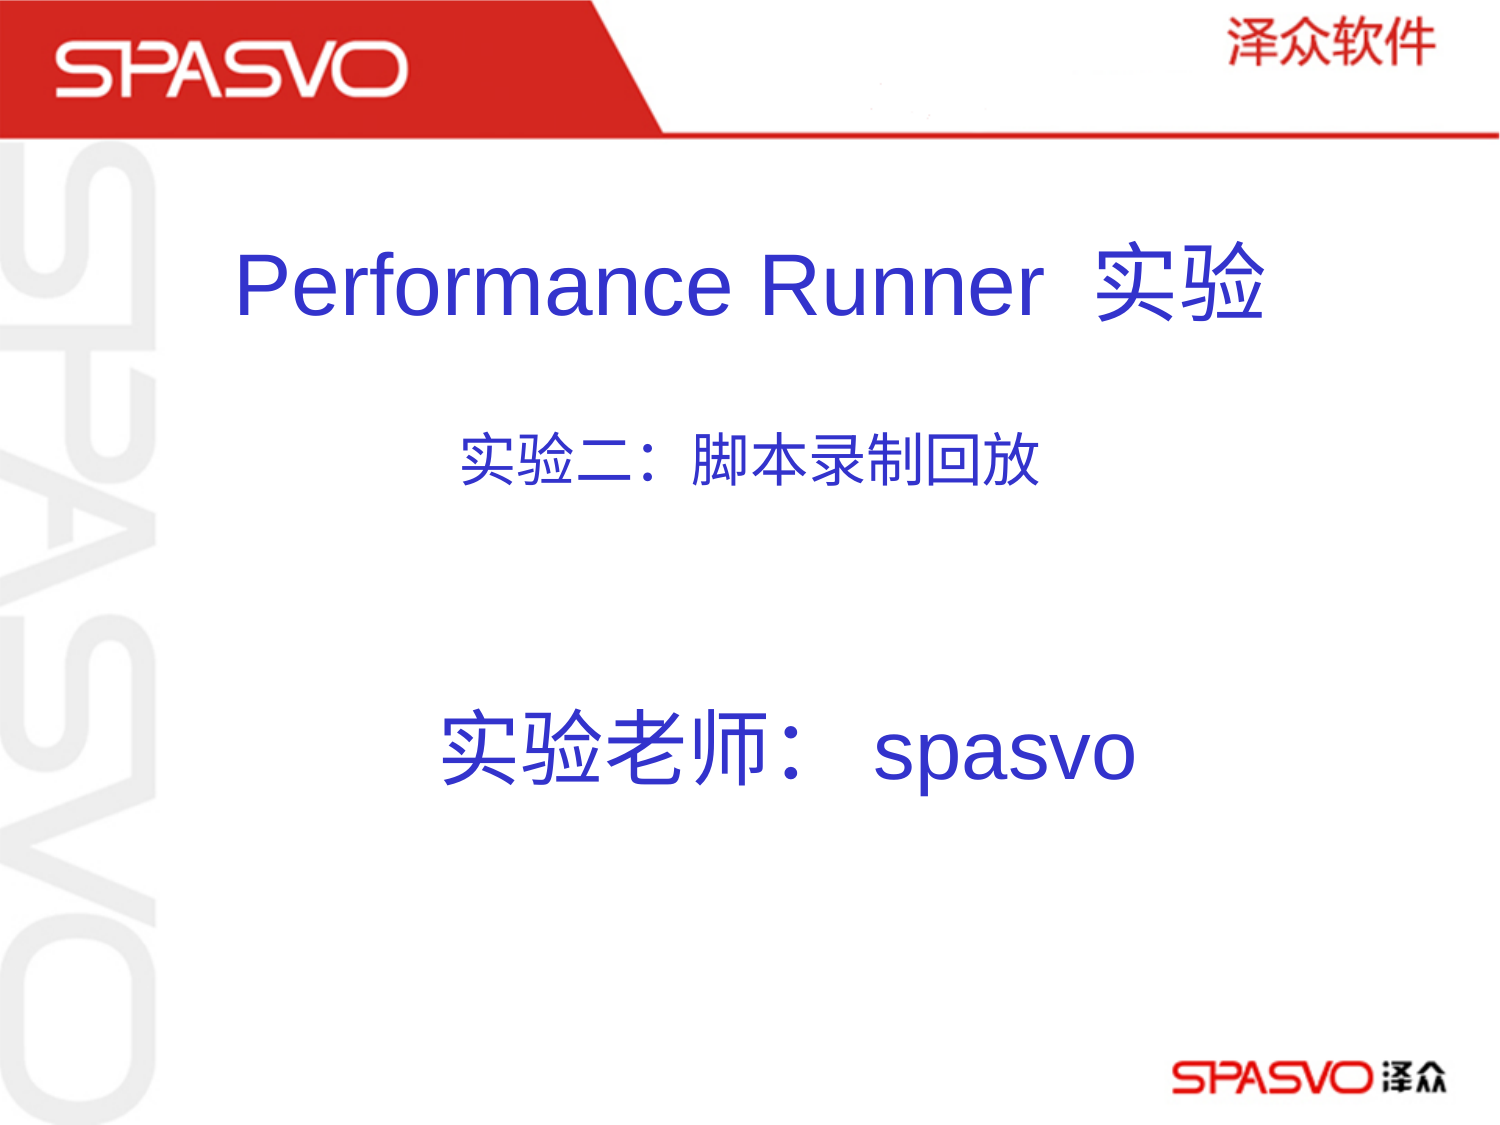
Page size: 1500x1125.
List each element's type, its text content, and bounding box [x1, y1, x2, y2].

title Performance Runner 实验 实验二：脚本录制回放 [41, 115, 1459, 516]
text_box 实验老师：spasvo [59, 514, 1478, 878]
picture [0, 0, 1500, 1125]
